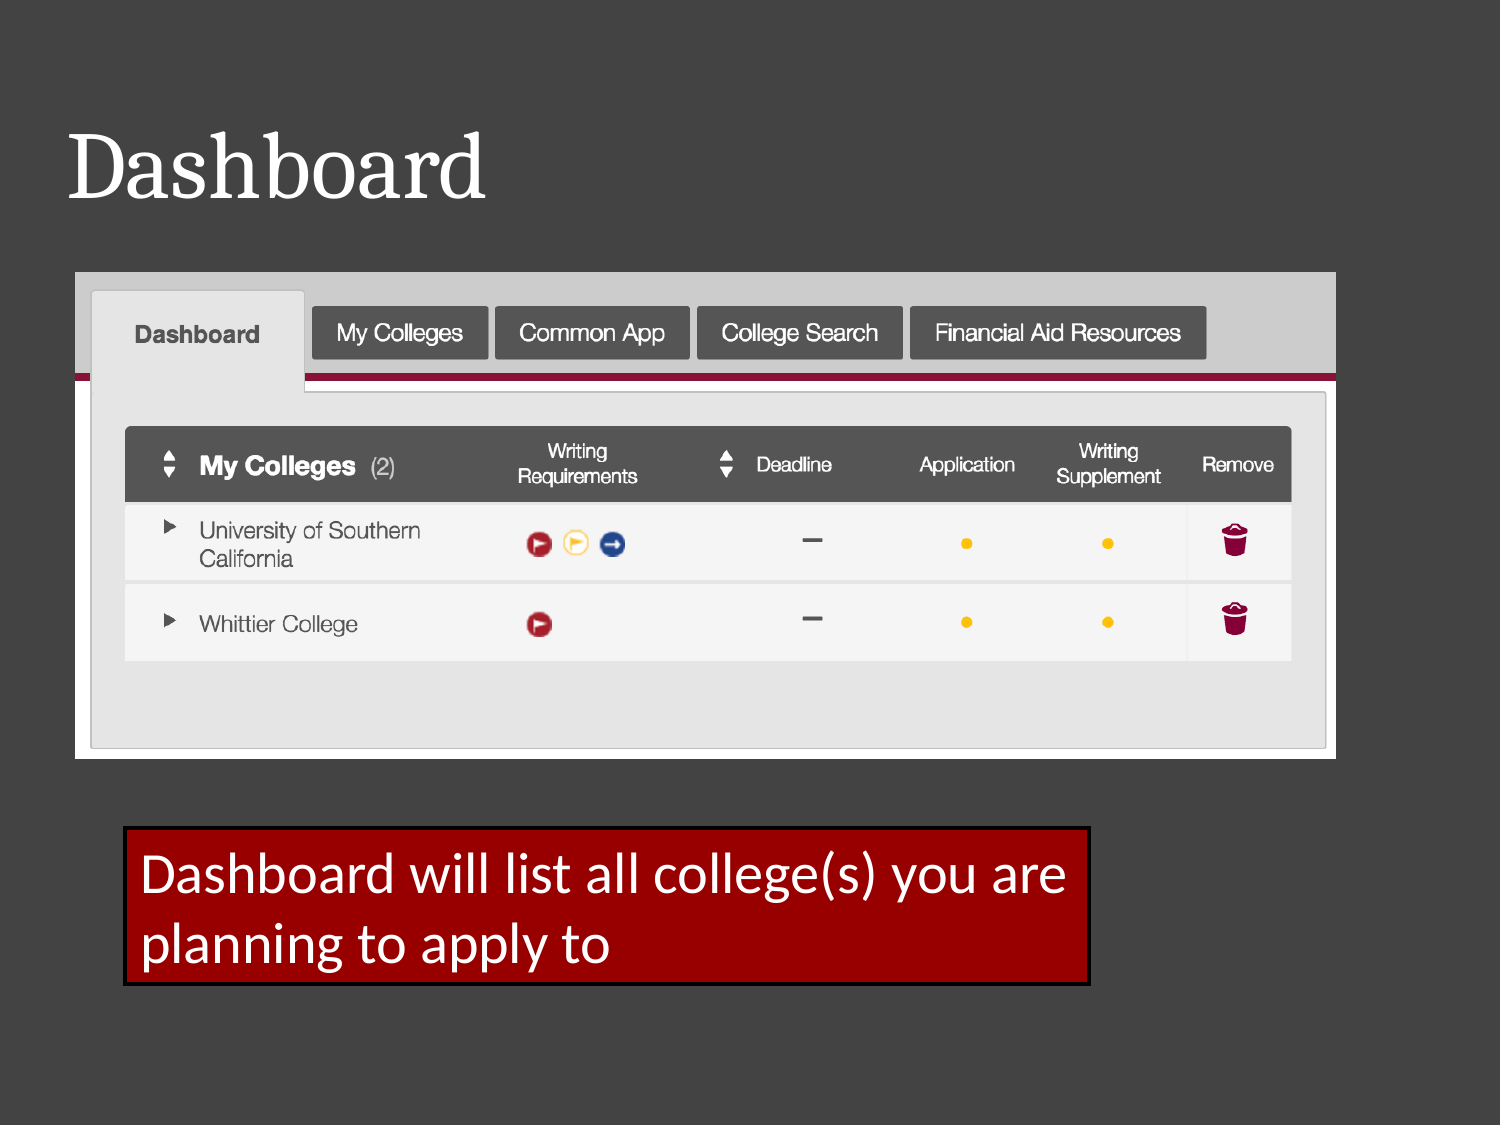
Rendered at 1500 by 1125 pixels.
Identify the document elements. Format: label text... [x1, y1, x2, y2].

title Dashboard [51, 97, 1449, 223]
picture [74, 272, 1336, 759]
text_box Dashboard will list all college(s) you are planning to apply to [125, 827, 1090, 985]
